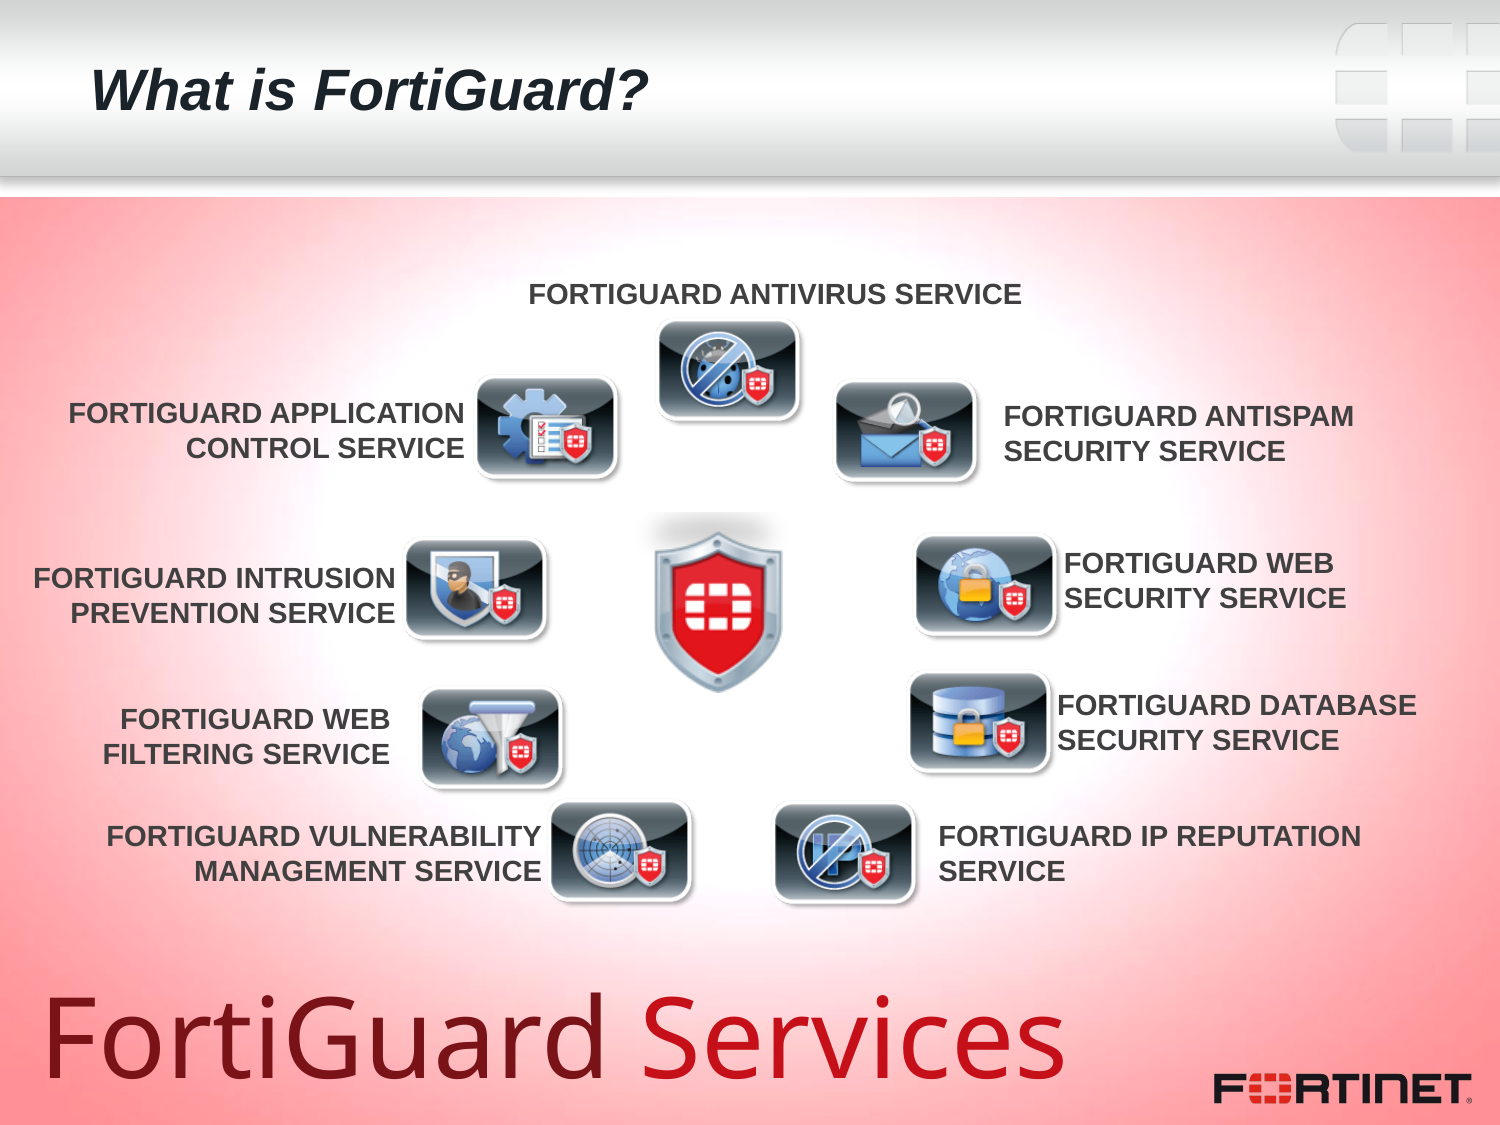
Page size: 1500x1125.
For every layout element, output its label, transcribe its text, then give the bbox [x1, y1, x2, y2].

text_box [905, 667, 1435, 782]
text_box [510, 267, 1041, 430]
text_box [50, 373, 627, 488]
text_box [85, 684, 571, 799]
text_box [770, 798, 1379, 913]
picture [0, 0, 1500, 1125]
title What is FortiGuard? [75, 45, 1425, 138]
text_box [88, 797, 700, 912]
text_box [910, 531, 1364, 646]
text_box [15, 534, 555, 649]
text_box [831, 376, 1373, 492]
